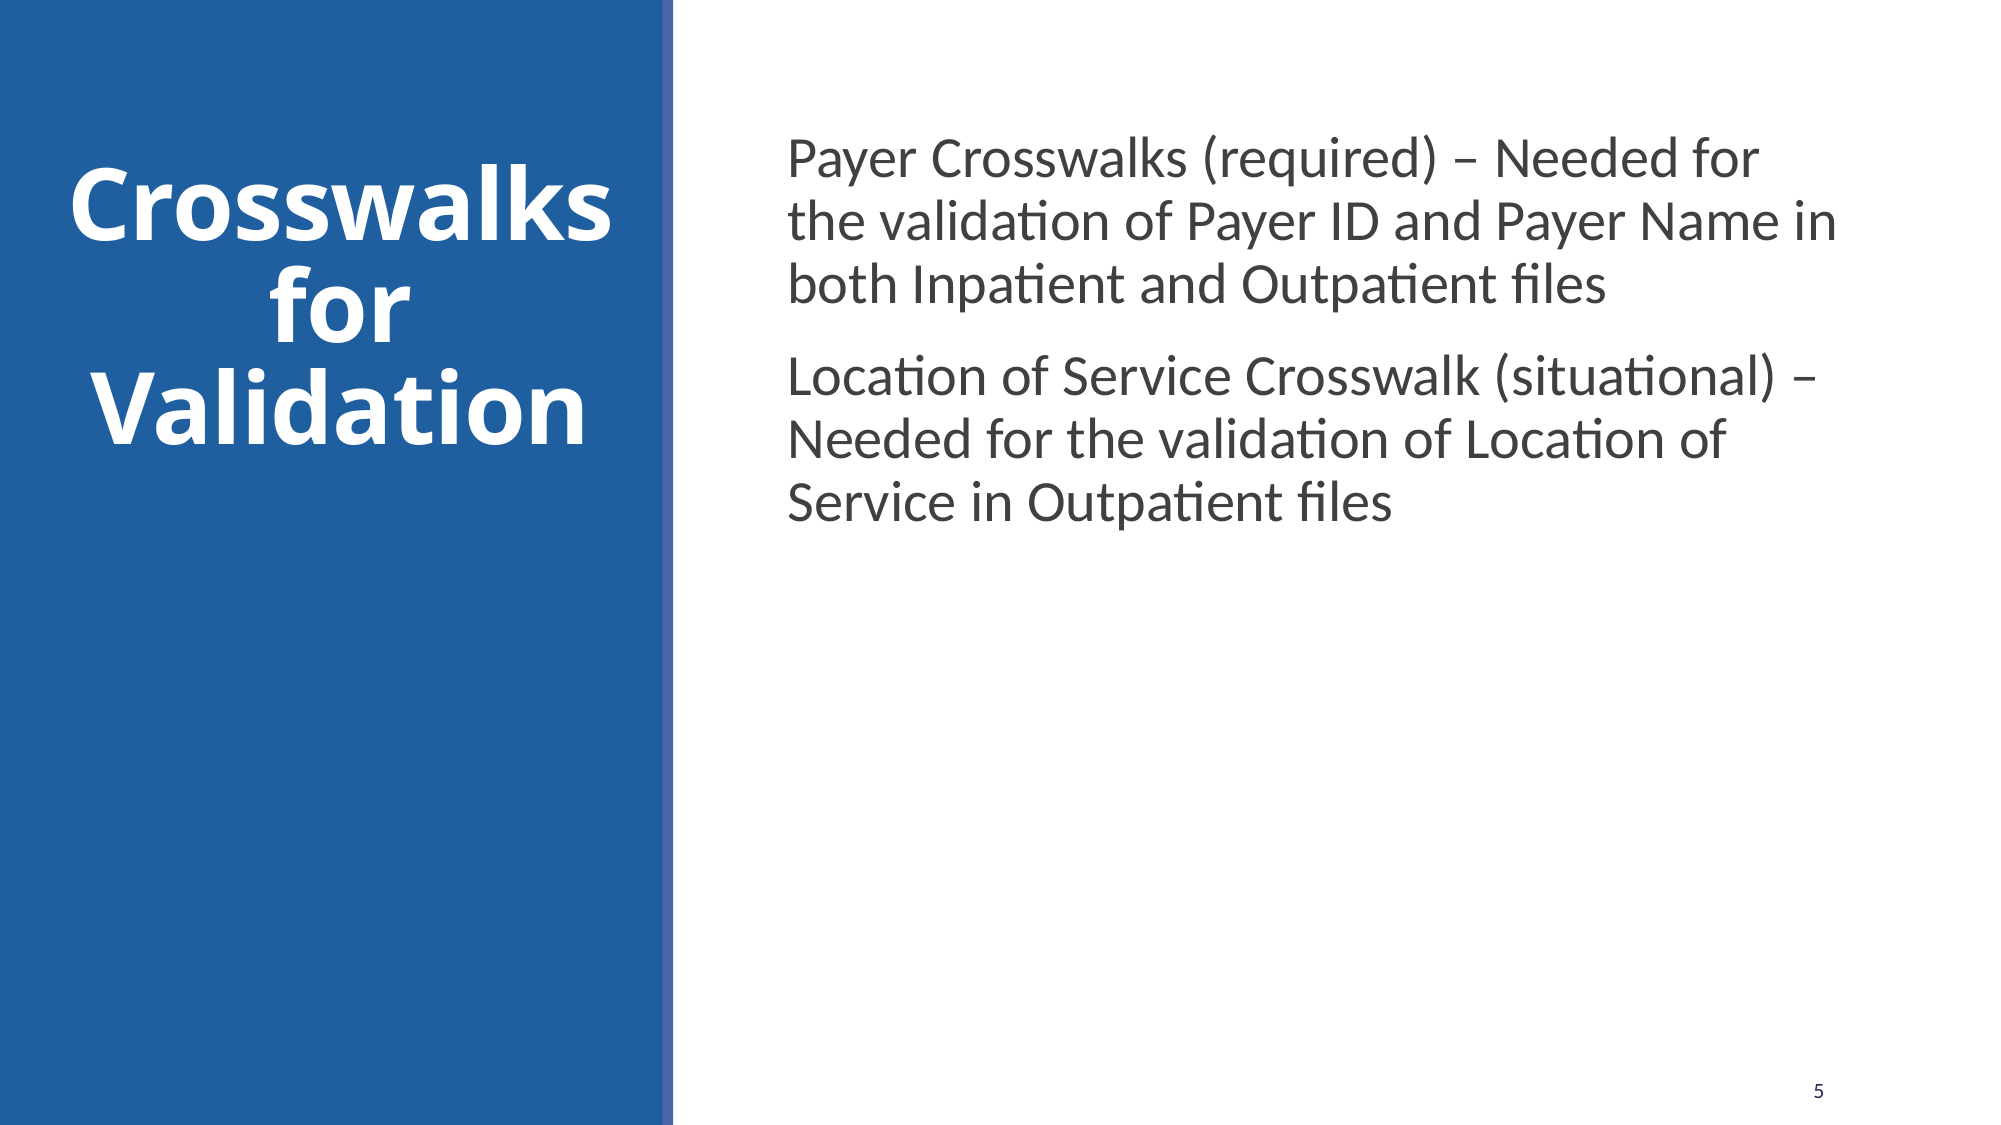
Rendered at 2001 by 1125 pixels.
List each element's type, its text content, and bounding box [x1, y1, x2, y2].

list Payer Crosswalks (required) – Needed for the validation of Payer ID and Payer Name in both Inpatient and Outpatient files Location of Service Crosswalk (situational) – Needed for the validation of Location of Service in Outpatient files [787, 120, 1853, 983]
slide_number 5 [1624, 1059, 1840, 1120]
title Crosswalks for Validation [0, 97, 681, 473]
